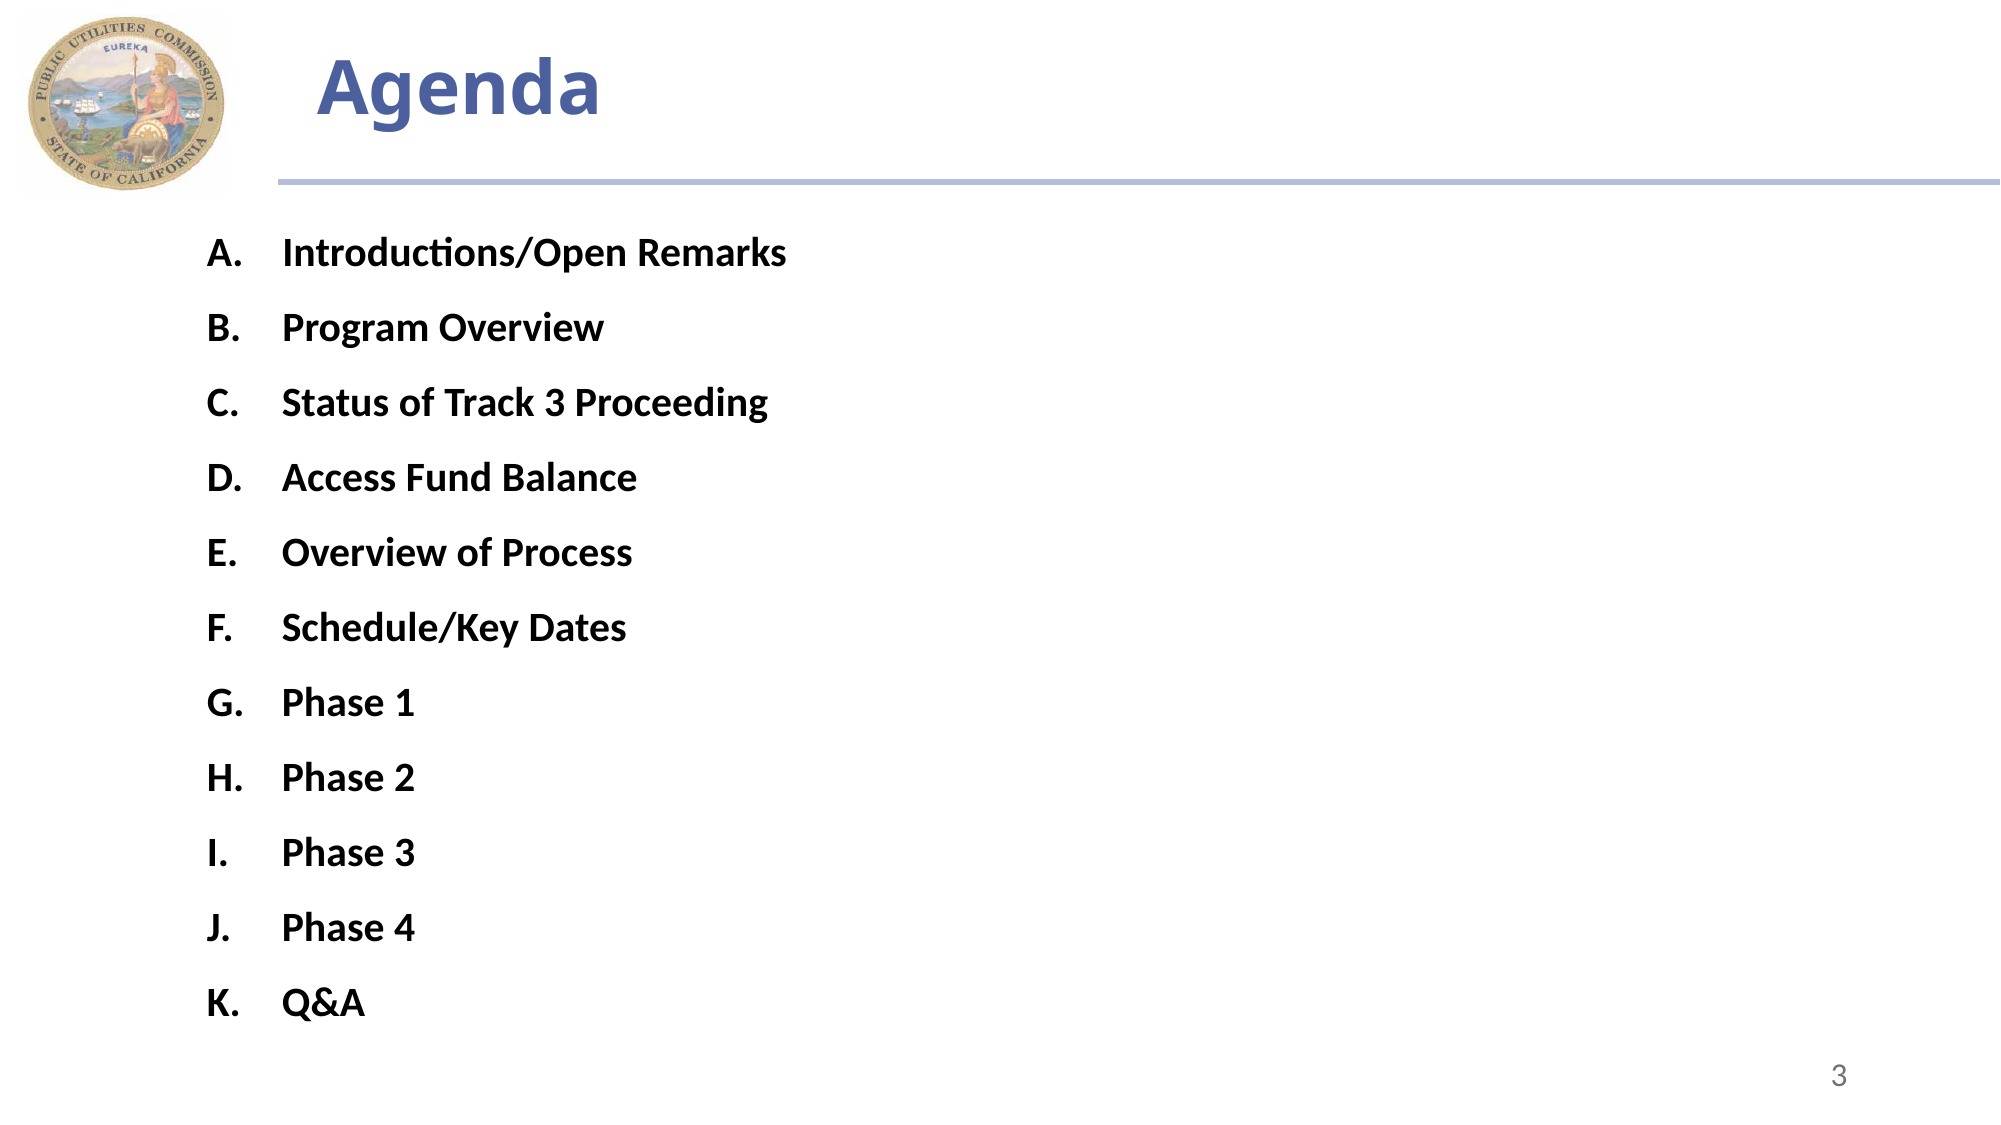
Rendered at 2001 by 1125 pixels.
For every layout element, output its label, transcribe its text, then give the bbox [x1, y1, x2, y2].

text_box Introductions/Open Remarks Program Overview Status of Track 3 Proceeding Access Fund Balance Overview of Process Schedule/Key Dates Phase 1 Phase 2 Phase 3 Phase 4 Q&A [192, 87, 1808, 1078]
slide_number 3 [1412, 1042, 1863, 1103]
title Agenda [302, 21, 1919, 159]
